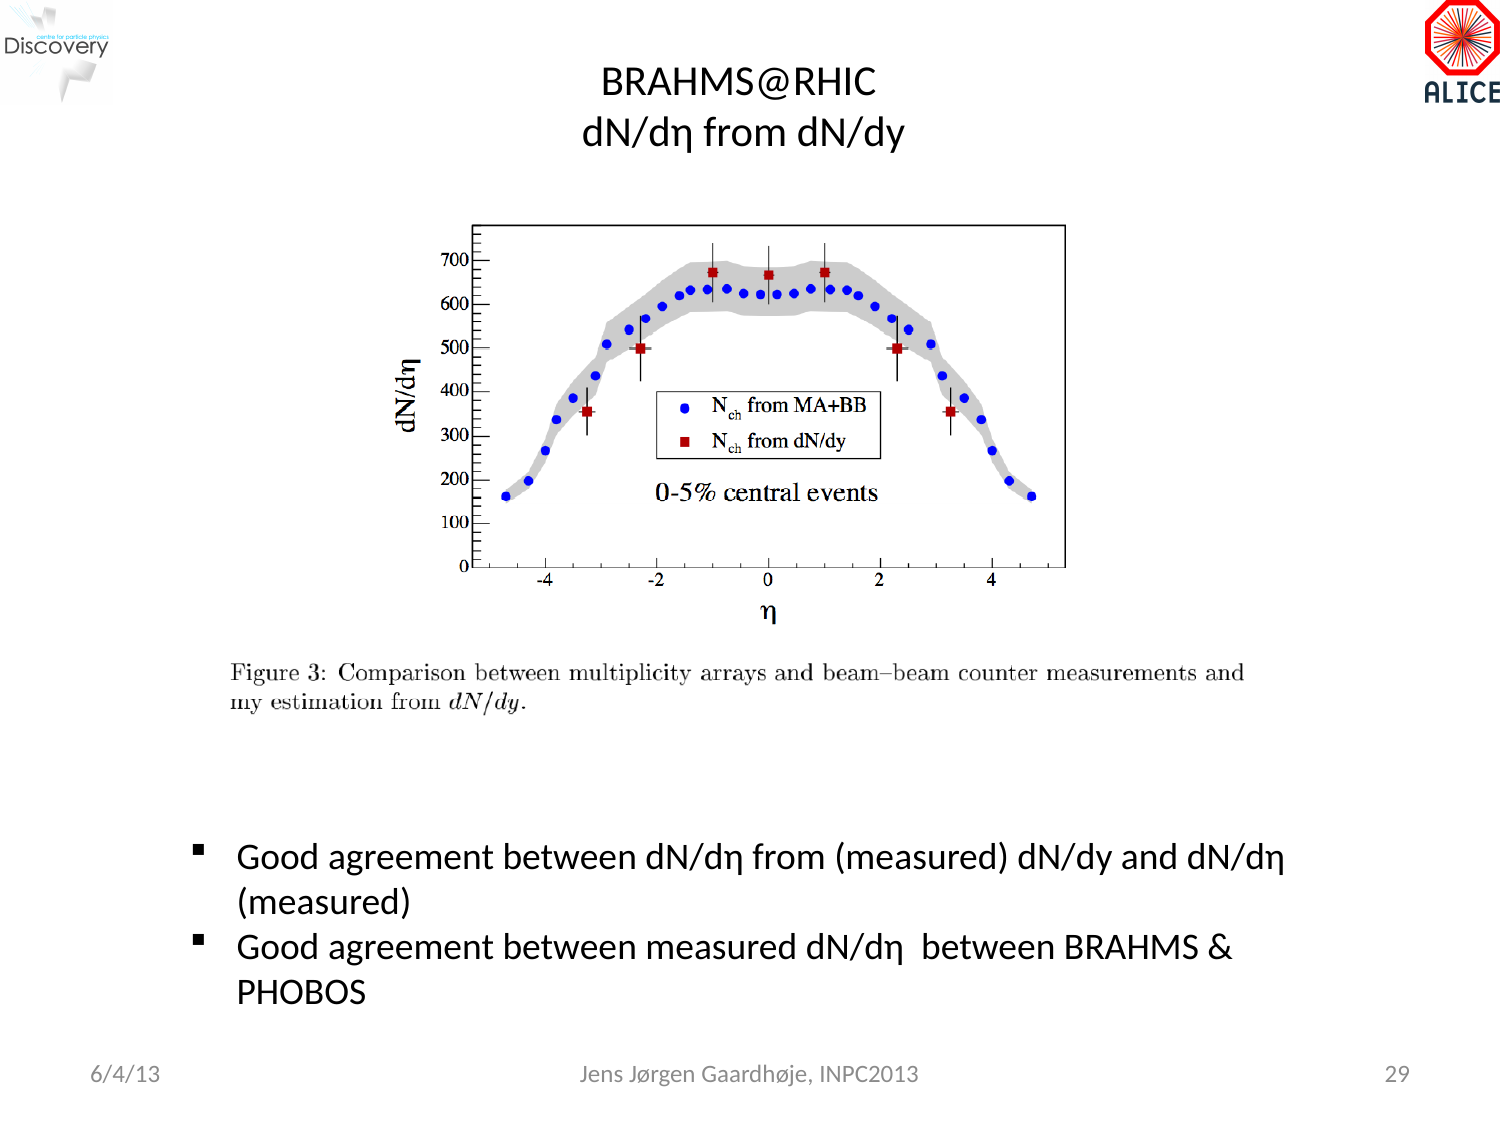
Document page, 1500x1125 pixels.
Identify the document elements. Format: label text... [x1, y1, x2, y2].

picture [1425, 0, 1500, 103]
title BRAHMS@RHIC dN/dη from dN/dy [200, 45, 1288, 163]
slide_number 29 [1074, 1042, 1425, 1103]
footer Jens Jørgen Gaardhøje, INPC2013 [512, 1042, 988, 1103]
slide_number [75, 1042, 425, 1103]
picture [0, 0, 113, 105]
text_box Good agreement between dN/dη from (measured) dN/dy and dN/dη (measured) Good agreement between measured dN/dη between BRAHMS & PHOBOS [174, 824, 1350, 1020]
picture [187, 199, 1338, 733]
